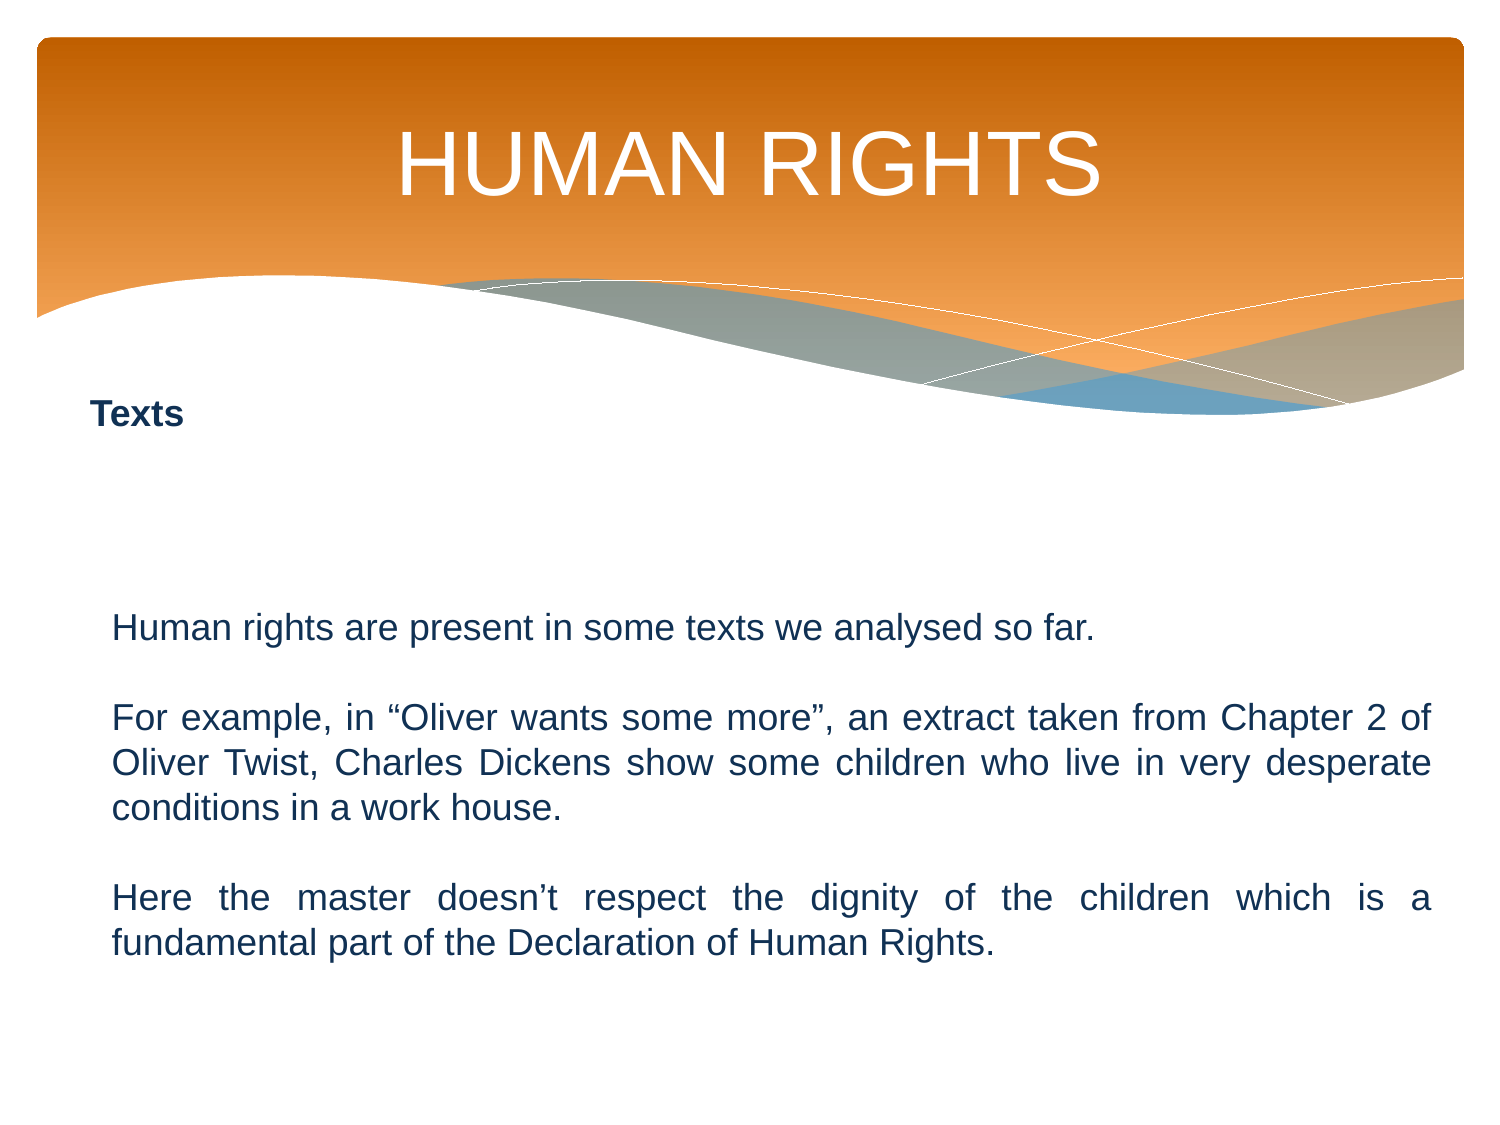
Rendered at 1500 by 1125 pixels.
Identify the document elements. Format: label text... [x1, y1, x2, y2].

title HUMAN RIGHTS [75, 55, 1425, 261]
text_box Human rights are present in some texts we analysed so far. For example, in “Oliver wants some more”, an extract taken from Chapter 2 of Oliver Twist, Charles Dickens show some children who live in very desperate conditions in a work house. Here the master doesn’t respect the dignity of the children which is a fundamental part of the Declaration of Human Rights. [96, 595, 1447, 971]
text_box Texts [75, 381, 554, 442]
